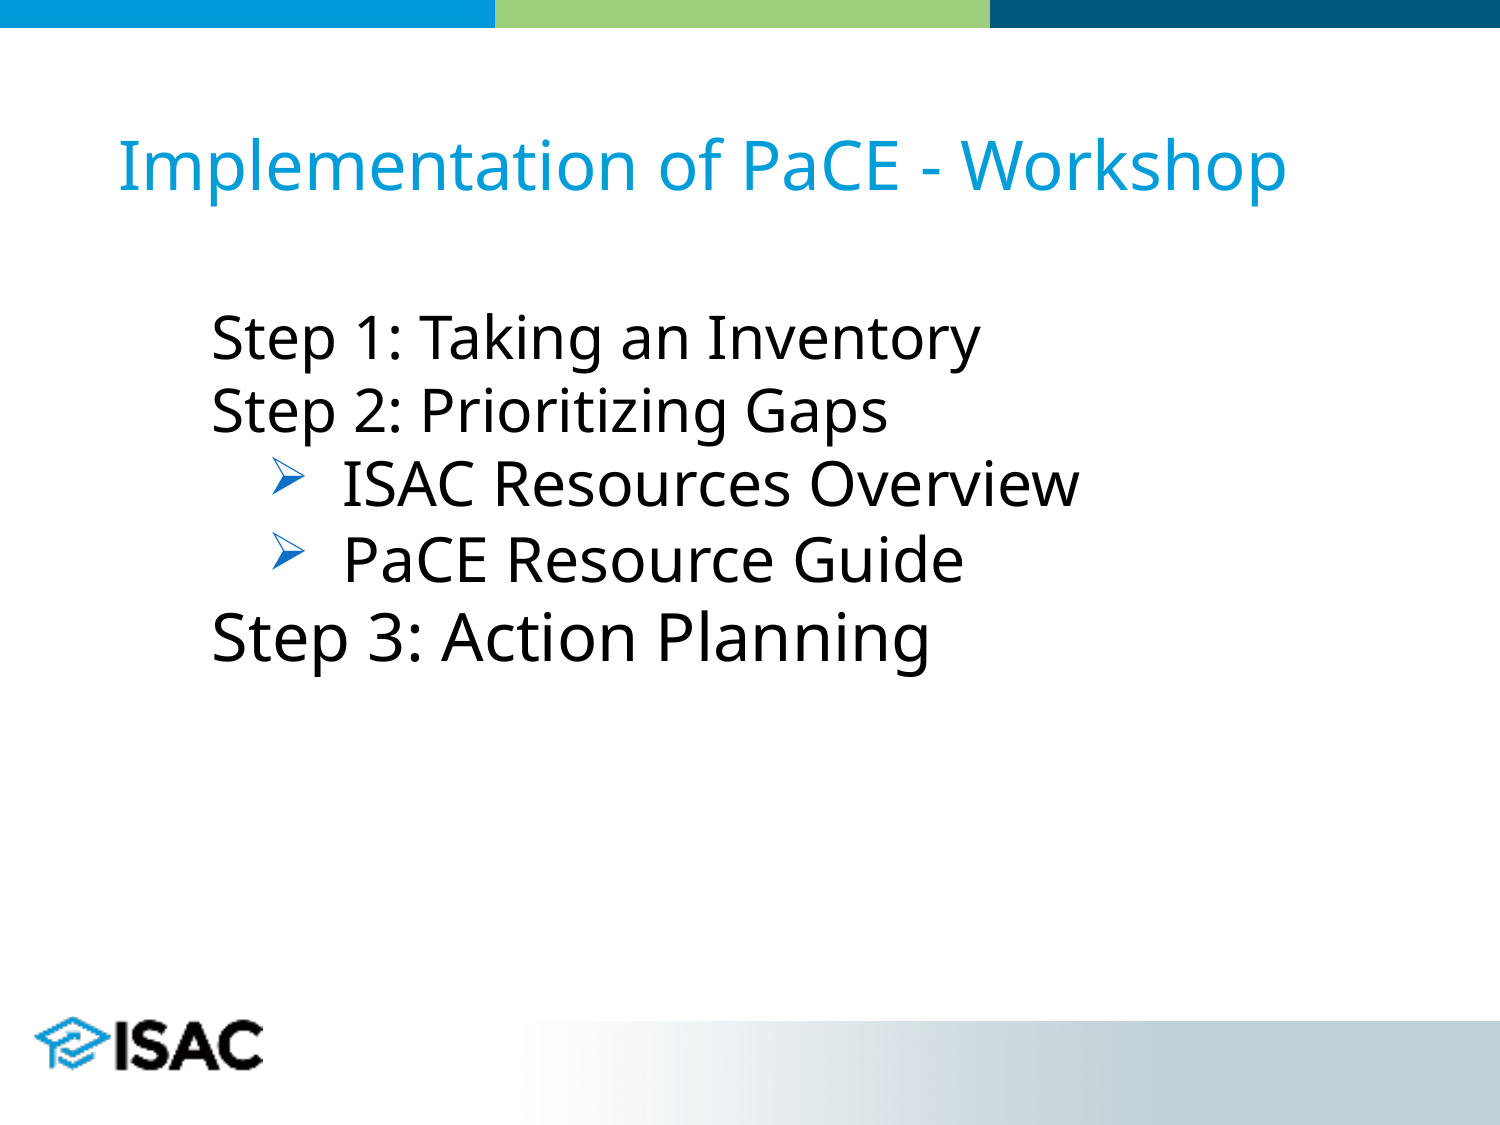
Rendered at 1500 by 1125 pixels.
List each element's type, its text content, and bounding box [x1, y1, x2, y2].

picture [0, 0, 1500, 1125]
title Implementation of PaCE - Workshop [103, 59, 1397, 278]
list Step 1: Taking an Inventory Step 2: Prioritizing Gaps ISAC Resources Overview PaCE Resource Guide Step 3: Action Planning [103, 299, 1397, 1014]
